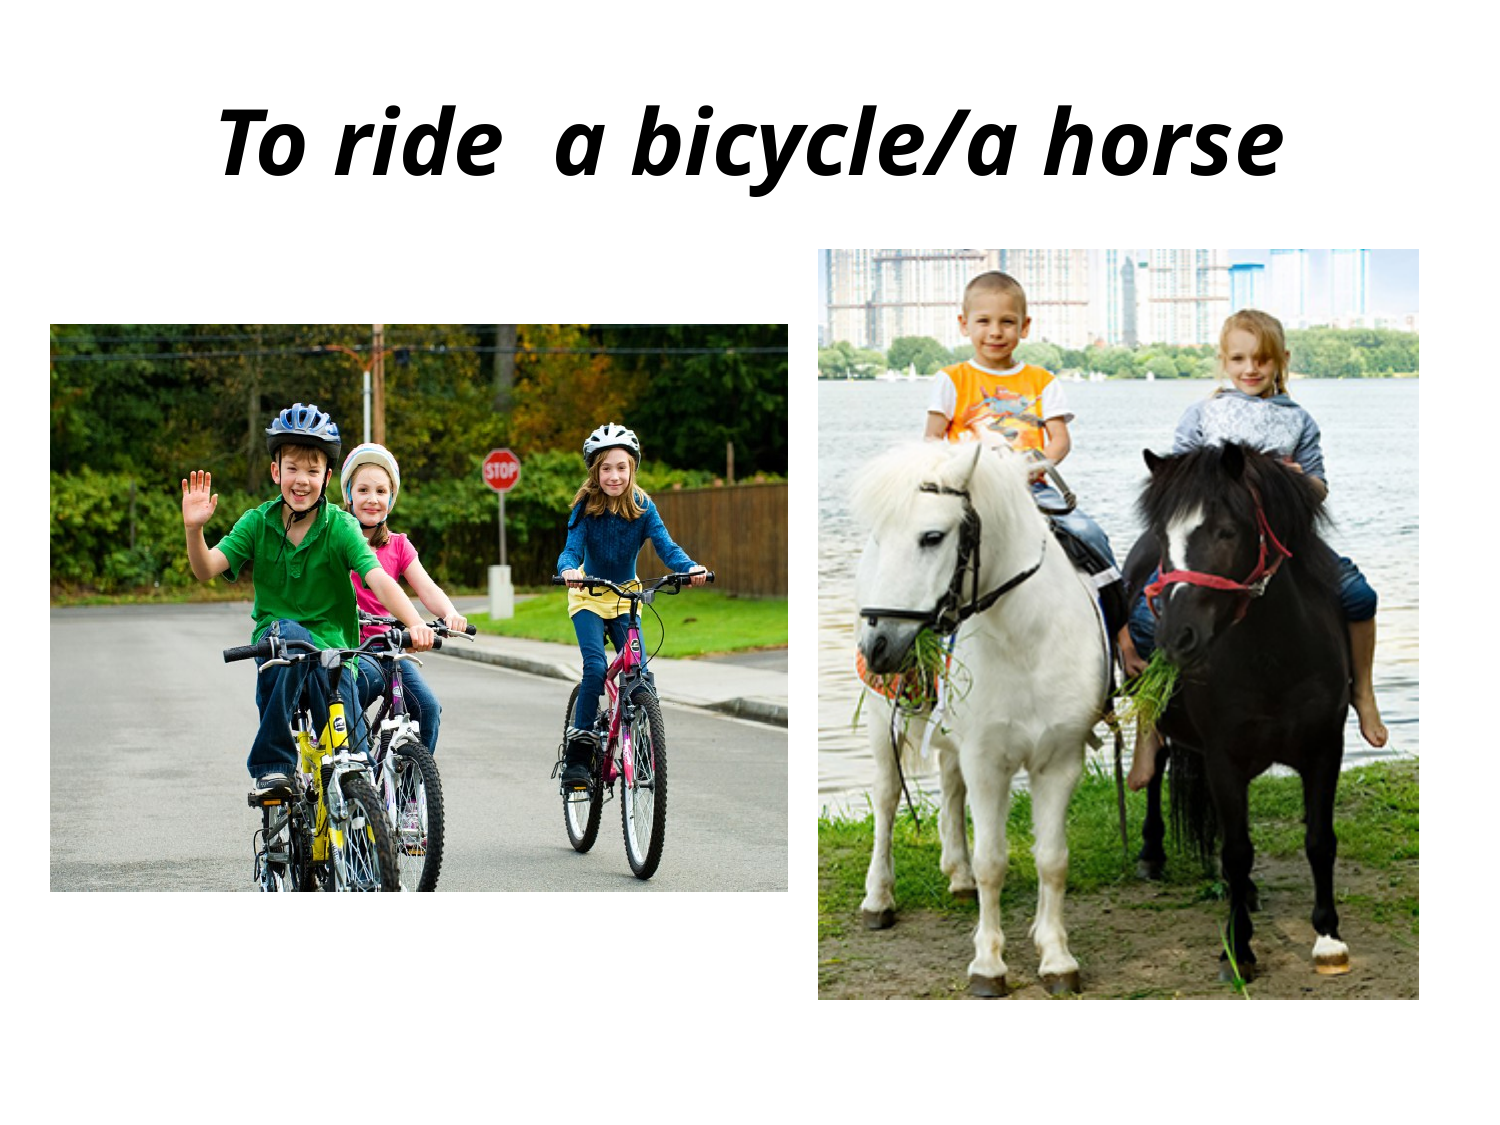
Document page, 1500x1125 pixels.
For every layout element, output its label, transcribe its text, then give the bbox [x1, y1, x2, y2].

picture [818, 249, 1419, 1001]
title To ride a bicycle/a horse [75, 45, 1425, 233]
picture [49, 324, 788, 892]
